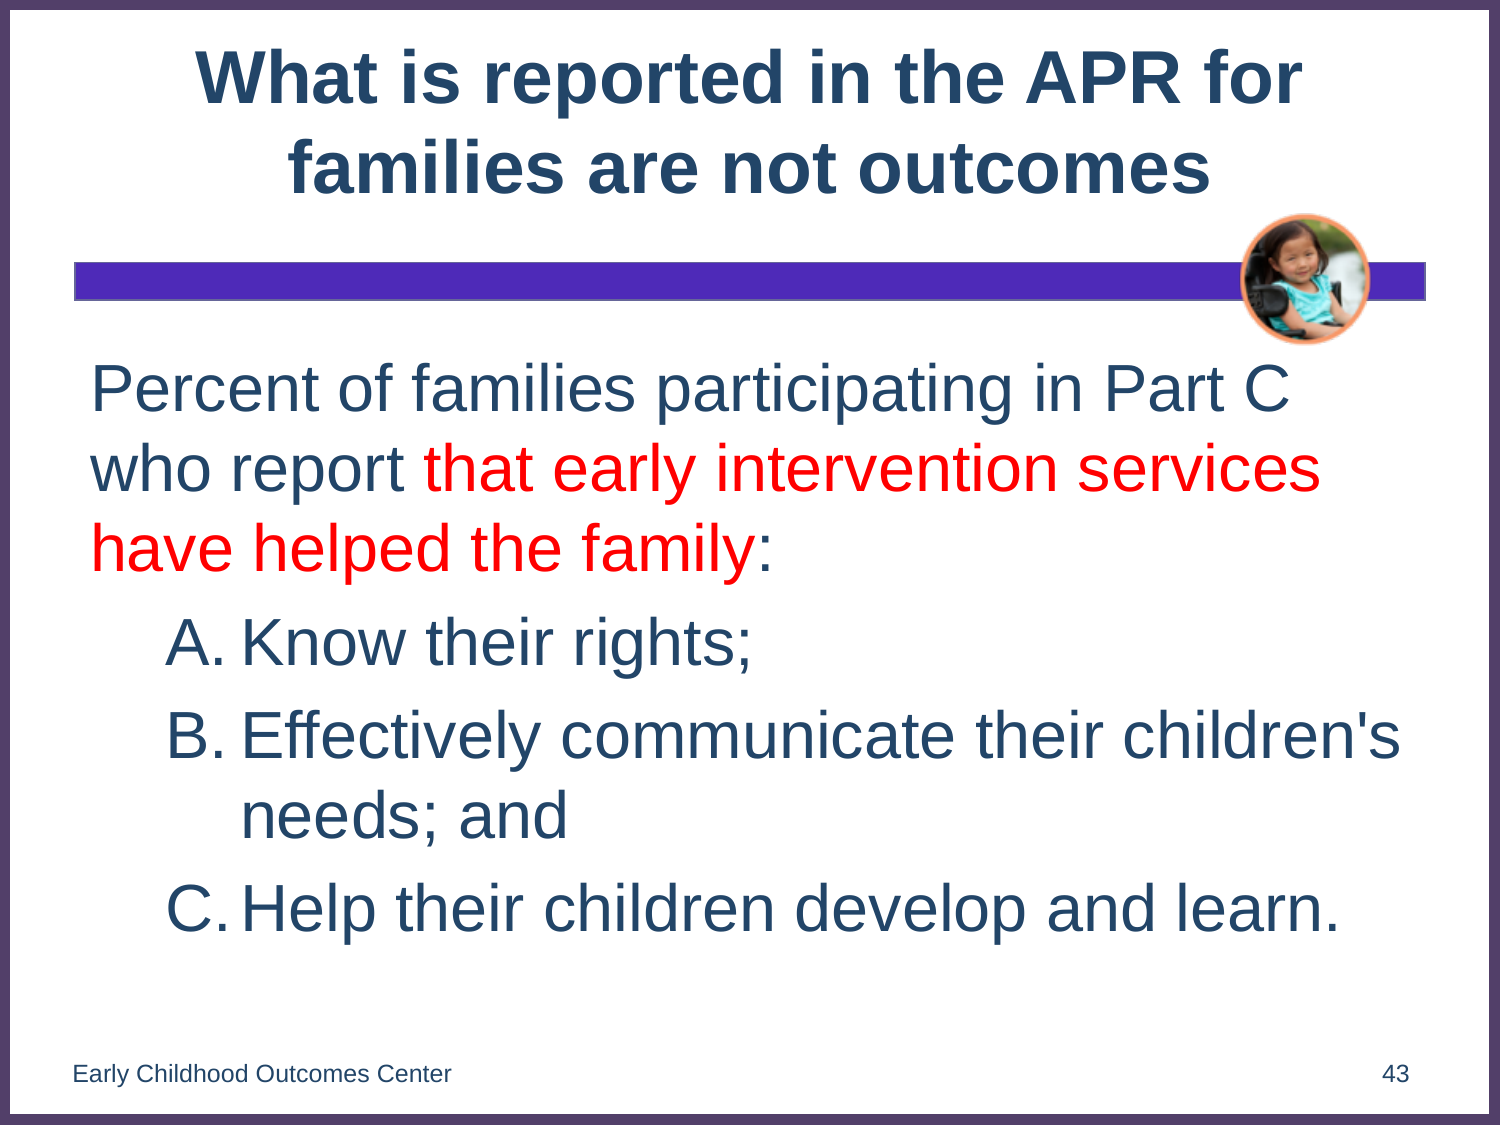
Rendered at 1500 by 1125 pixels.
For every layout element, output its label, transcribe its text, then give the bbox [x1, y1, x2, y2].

slide_number 43 [1074, 1042, 1425, 1103]
picture [1237, 213, 1373, 337]
title What is reported in the APR for families are not outcomes [87, 24, 1413, 213]
list Percent of families participating in Part C who report that early intervention services have helped the family: A. Know their rights; B. Effectively communicate their children's needs; and C. Help their children develop and learn. [74, 337, 1426, 1025]
footer Early Childhood Outcomes Center [24, 1042, 500, 1103]
